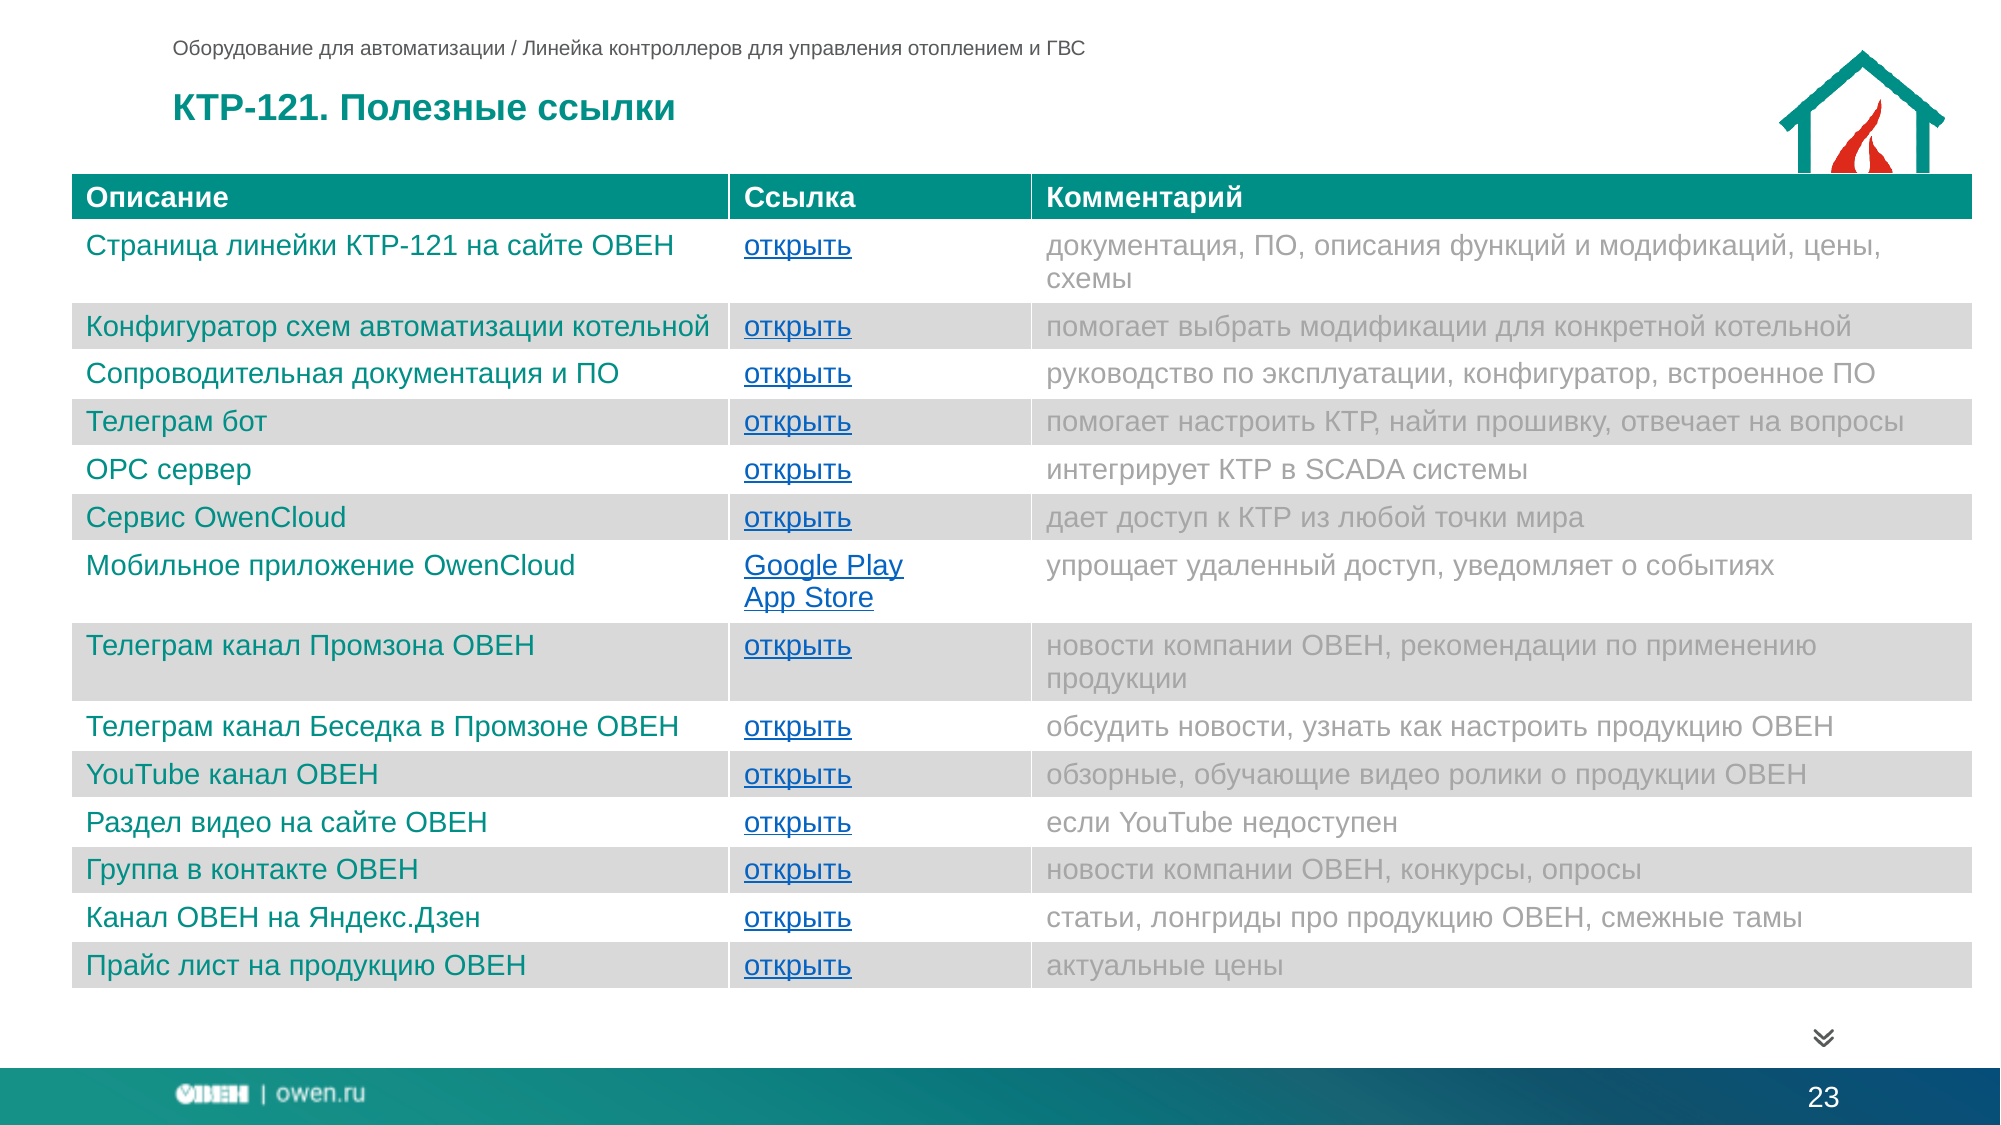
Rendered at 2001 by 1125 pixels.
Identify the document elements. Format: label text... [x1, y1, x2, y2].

picture [0, 1068, 1920, 1125]
table_cell открыть [730, 399, 1031, 445]
table_cell если YouTube недоступен [1032, 799, 1972, 845]
table_cell помогает выбрать модификации для конкретной котельной [1032, 303, 1972, 349]
table_cell Страница линейки КТР-121 на сайте ОВЕН [72, 224, 728, 301]
table_cell Прайс лист на продукцию ОВЕН [72, 942, 728, 988]
table_cell открыть [730, 847, 1031, 893]
picture [1836, 1068, 2000, 1125]
table_cell Раздел видео на сайте ОВЕН [72, 799, 728, 845]
table_cell Телеграм канал Промзона ОВЕН [72, 623, 728, 701]
table_cell открыть [730, 351, 1031, 397]
table_cell обсудить новости, узнать как настроить продукцию ОВЕН [1032, 703, 1972, 749]
table_header Описание [72, 174, 728, 219]
text_box Оборудование для автоматизации / Линейка контроллеров для управления отоплением и ГВС [157, 30, 1830, 71]
table_cell помогает настроить КТР, найти прошивку, отвечает на вопросы [1032, 399, 1972, 445]
table_cell Телеграм бот [72, 399, 728, 445]
table_cell Канал ОВЕН на Яндекс.Дзен [72, 895, 728, 941]
table_cell Мобильное приложение OwenCloud [72, 542, 728, 621]
table_cell обзорные, обучающие видео ролики о продукции ОВЕН [1032, 751, 1972, 797]
table_cell дает доступ к КТР из любой точки мира [1032, 494, 1972, 540]
table_cell открыть [730, 446, 1031, 492]
picture [1811, 1026, 1836, 1050]
table_cell открыть [730, 799, 1031, 845]
table_cell упрощает удаленный доступ, уведомляет о событиях [1032, 542, 1972, 621]
table_cell Сервис OwenCloud [72, 494, 728, 540]
table_cell открыть [730, 942, 1031, 988]
table_cell открыть [730, 224, 1031, 301]
table_cell Конфигуратор схем автоматизации котельной [72, 303, 728, 349]
table_cell открыть [730, 703, 1031, 749]
table_cell открыть [730, 895, 1031, 941]
table_header Комментарий [1032, 174, 1972, 219]
table_cell руководство по эксплуатации, конфигуратор, встроенное ПО [1032, 351, 1972, 397]
table_cell новости компании ОВЕН, конкурсы, опросы [1032, 847, 1972, 893]
table_cell Сопроводительная документация и ПО [72, 351, 728, 397]
table_cell интегрирует КТР в SCADA системы [1032, 446, 1972, 492]
table_header Ссылка [730, 174, 1031, 219]
text_box КТР-121. Полезные ссылки [157, 75, 1175, 141]
table_cell открыть [730, 303, 1031, 349]
table_cell новости компании ОВЕН, рекомендации по применению продукции [1032, 623, 1972, 701]
table_cell ОРС сервер [72, 446, 728, 492]
table_cell документация, ПО, описания функций и модификаций, цены, схемы [1032, 224, 1972, 301]
table_cell актуальные цены [1032, 942, 1972, 988]
table_cell Google Play App Store [730, 542, 1031, 621]
table_cell Группа в контакте ОВЕН [72, 847, 728, 893]
table_cell YouTube канал ОВЕН [72, 751, 728, 797]
table_cell открыть [730, 751, 1031, 797]
table_cell Телеграм канал Беседка в Промзоне ОВЕН [72, 703, 728, 749]
picture [1779, 50, 1945, 213]
table_cell открыть [730, 623, 1031, 701]
table_cell открыть [730, 494, 1031, 540]
table_cell статьи, лонгриды про продукцию ОВЕН, смежные тамы [1032, 895, 1972, 941]
